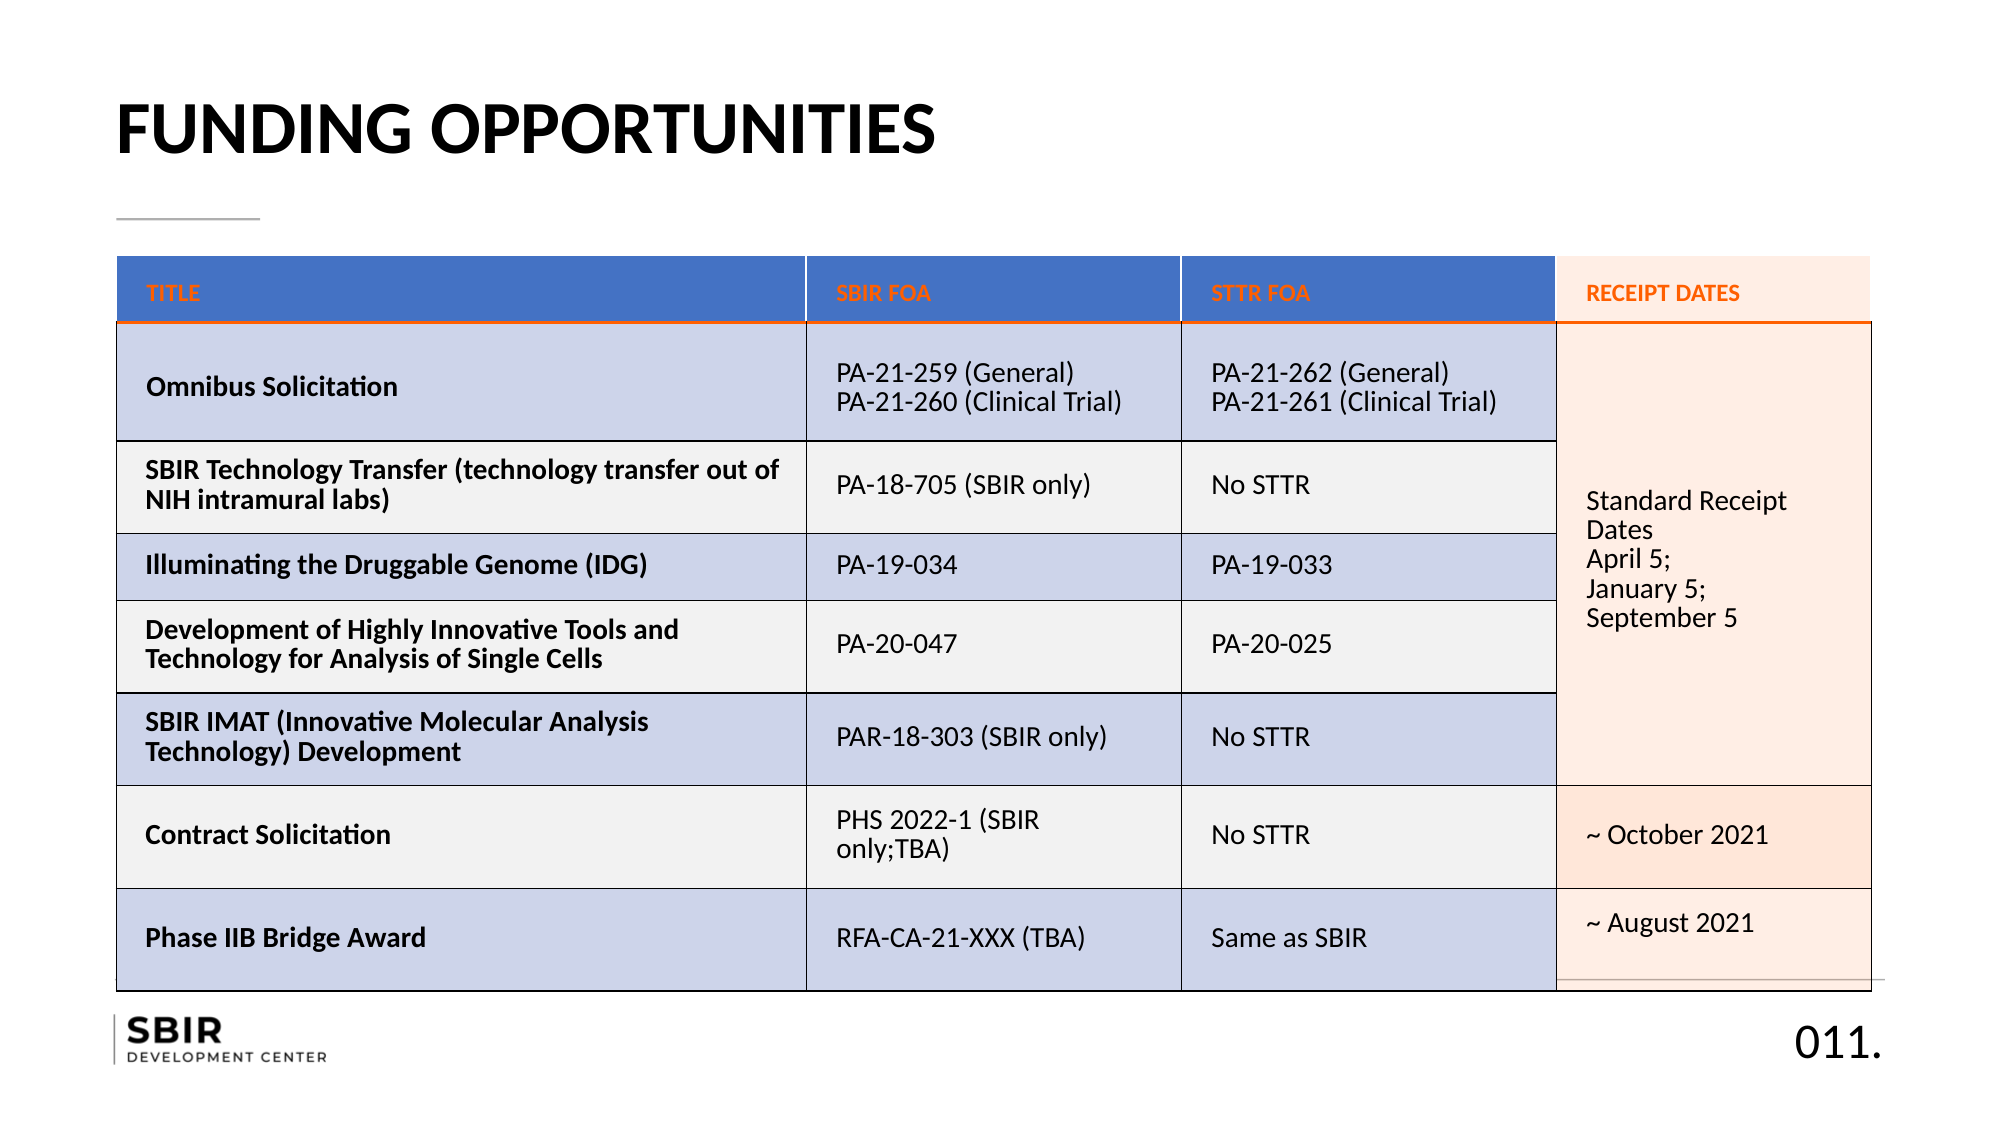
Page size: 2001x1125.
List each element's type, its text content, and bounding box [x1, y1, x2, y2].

table_header SBIR FOA [807, 256, 1180, 321]
picture [51, 988, 391, 1088]
table_cell Same as SBIR [1182, 889, 1556, 990]
table_cell PAR-18-303 (SBIR only) [807, 694, 1181, 785]
table_cell Illuminating the Druggable Genome (IDG) [117, 534, 806, 600]
table_header STTR FOA [1182, 256, 1555, 321]
table_cell PA-21-259 (General) PA-21-260 (Clinical Trial) [807, 324, 1181, 440]
table_cell SBIR IMAT (Innovative Molecular Analysis Technology) Development [117, 694, 806, 785]
table_cell ~ October 2021 [1557, 786, 1871, 888]
table_header RECEIPT DATES [1557, 256, 1870, 321]
table_cell No STTR [1182, 442, 1556, 533]
table_cell PA-19-034 [807, 534, 1181, 600]
table_cell ~ August 2021 [1557, 889, 1871, 990]
table_cell PHS 2022-1 (SBIR only;TBA) [807, 786, 1181, 888]
table_cell PA-21-262 (General) PA-21-261 (Clinical Trial) [1182, 324, 1556, 440]
table_cell Omnibus Solicitation [117, 324, 806, 440]
title FUNDING OPPORTUNITIES [116, 88, 1884, 156]
table_cell PA-20-025 [1182, 601, 1556, 692]
table_cell PA-18-705 (SBIR only) [807, 442, 1181, 533]
table_cell PA-20-047 [807, 601, 1181, 692]
table_cell Development of Highly Innovative Tools and Technology for Analysis of Single Cells [117, 601, 806, 692]
table_cell RFA-CA-21-XXX (TBA) [807, 889, 1181, 990]
table_cell No STTR [1182, 786, 1556, 888]
table_cell SBIR Technology Transfer (technology transfer out of NIH intramural labs) [117, 442, 806, 533]
table_cell Phase IIB Bridge Award [117, 889, 806, 990]
table_cell Contract Solicitation [117, 786, 806, 888]
table_cell No STTR [1182, 694, 1556, 785]
table_cell PA-19-033 [1182, 534, 1556, 600]
slide_number 0‹#›. [1433, 1008, 1884, 1069]
table_header TITLE [117, 256, 805, 321]
table_cell Standard Receipt Dates April 5; January 5; September 5 [1557, 324, 1871, 785]
